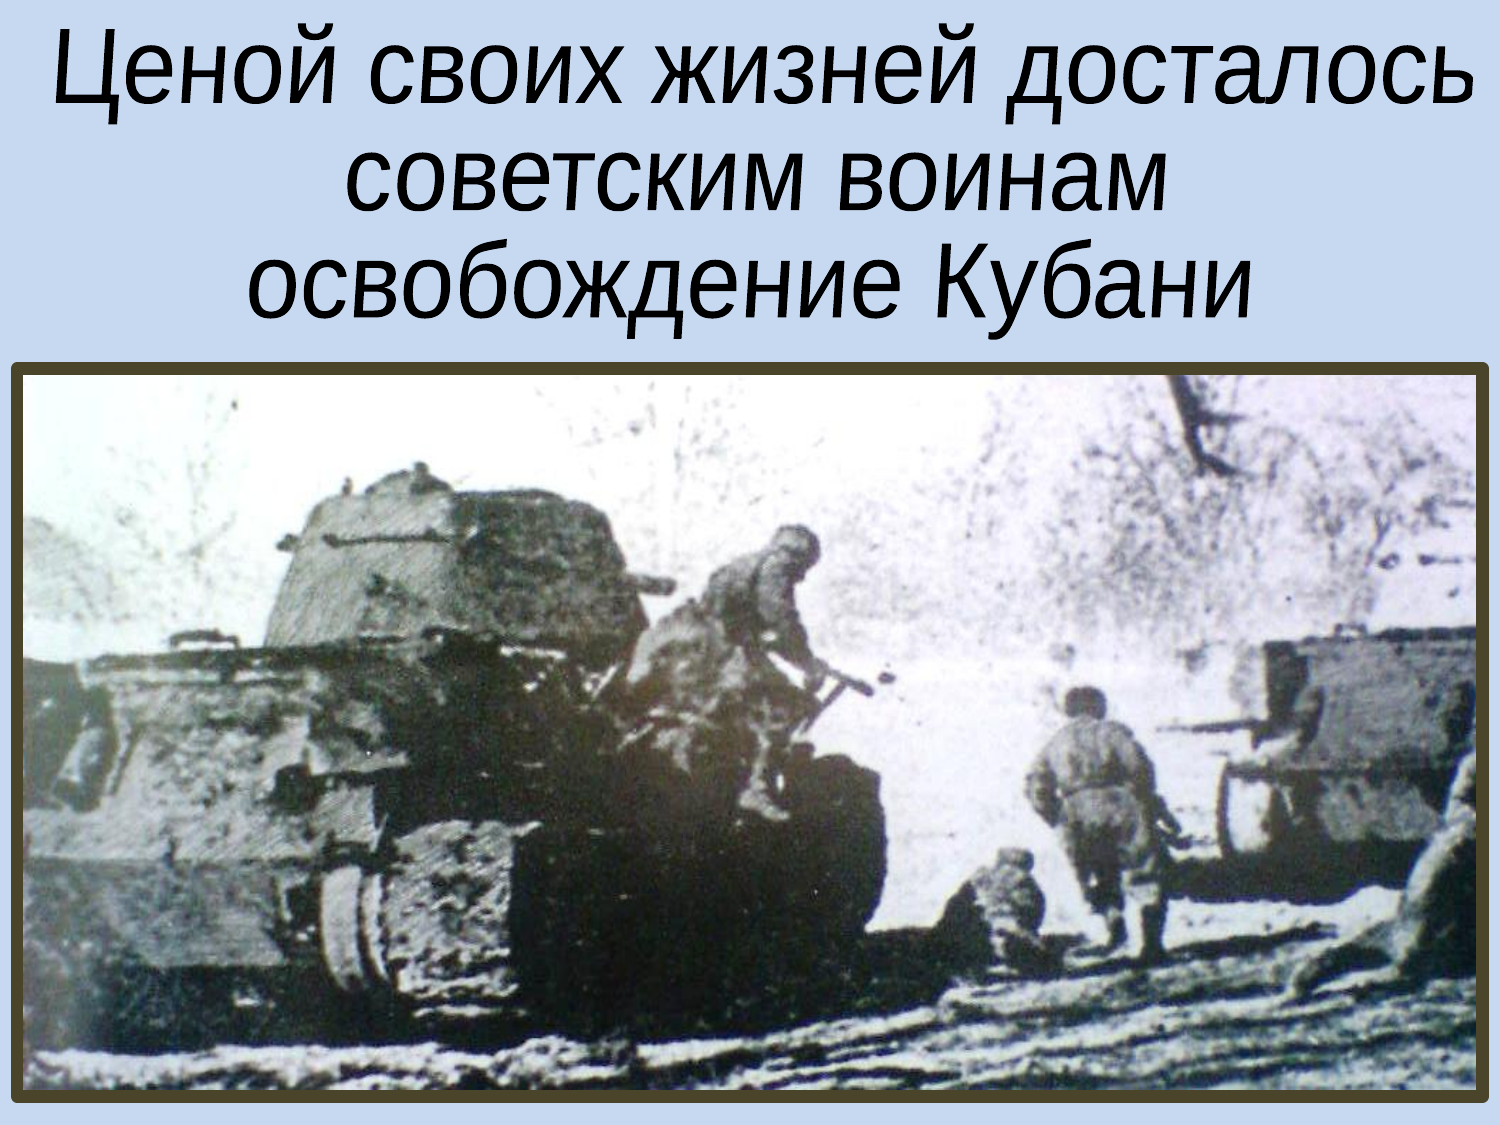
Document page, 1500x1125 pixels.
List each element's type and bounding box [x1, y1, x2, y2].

picture [23, 374, 1477, 1091]
